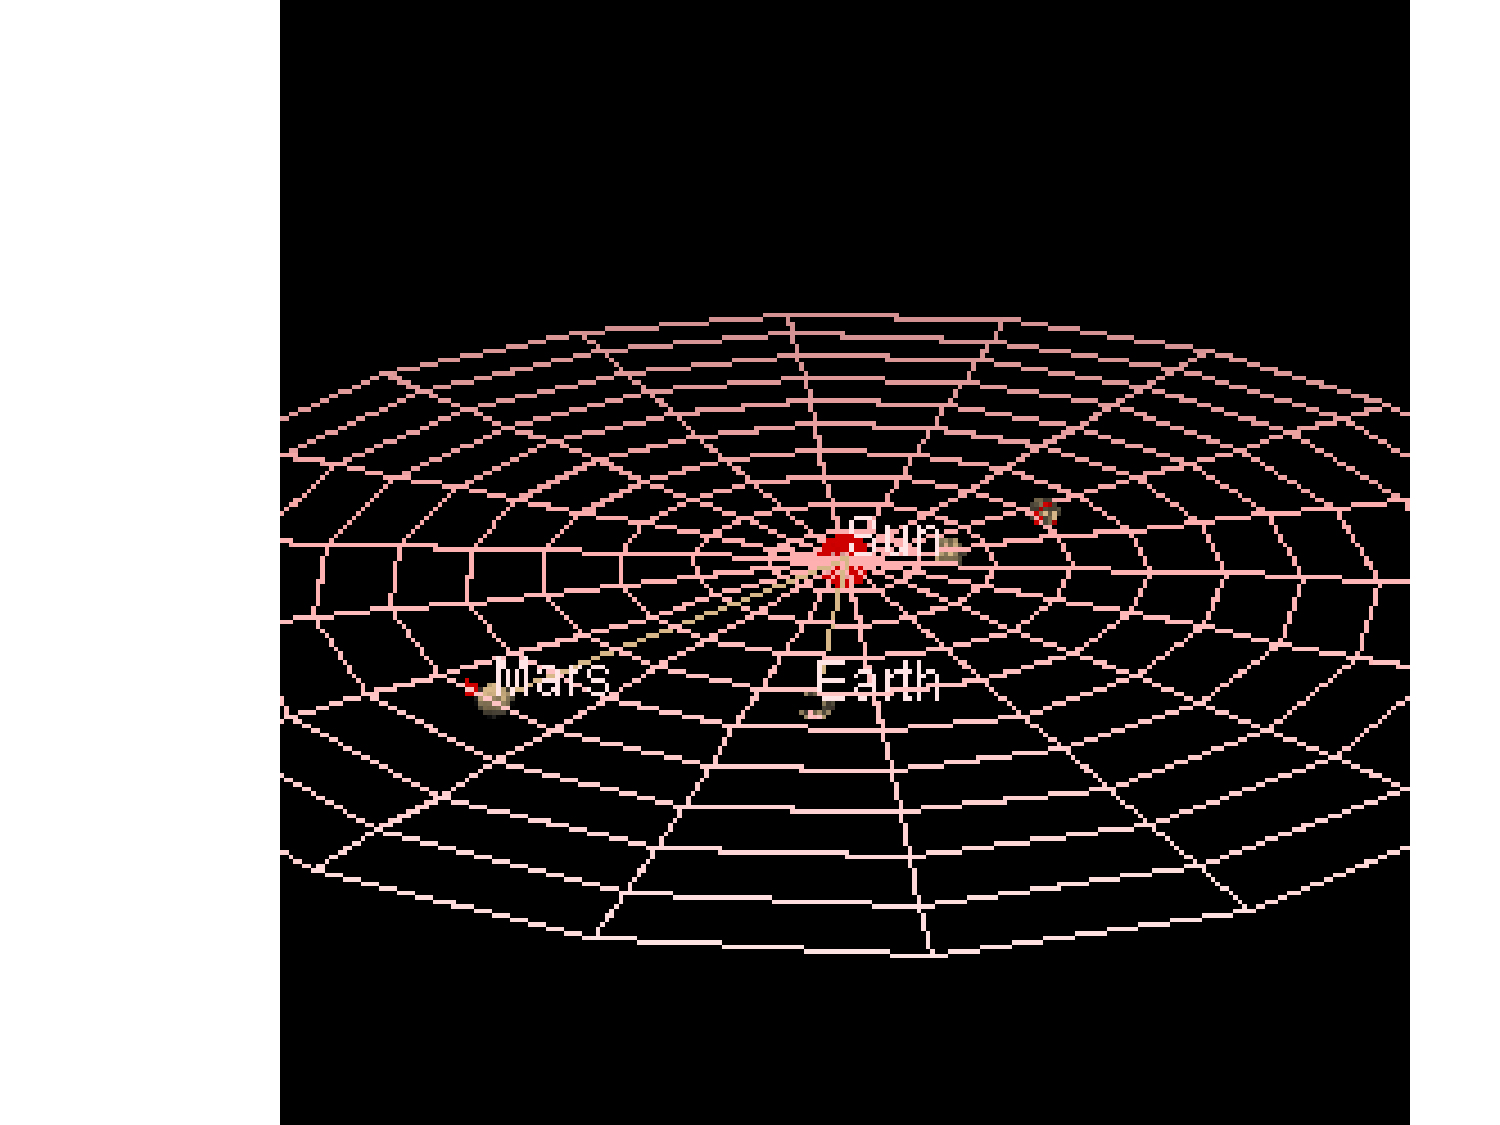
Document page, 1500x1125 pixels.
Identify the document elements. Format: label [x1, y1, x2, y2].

picture [280, 0, 1410, 1125]
